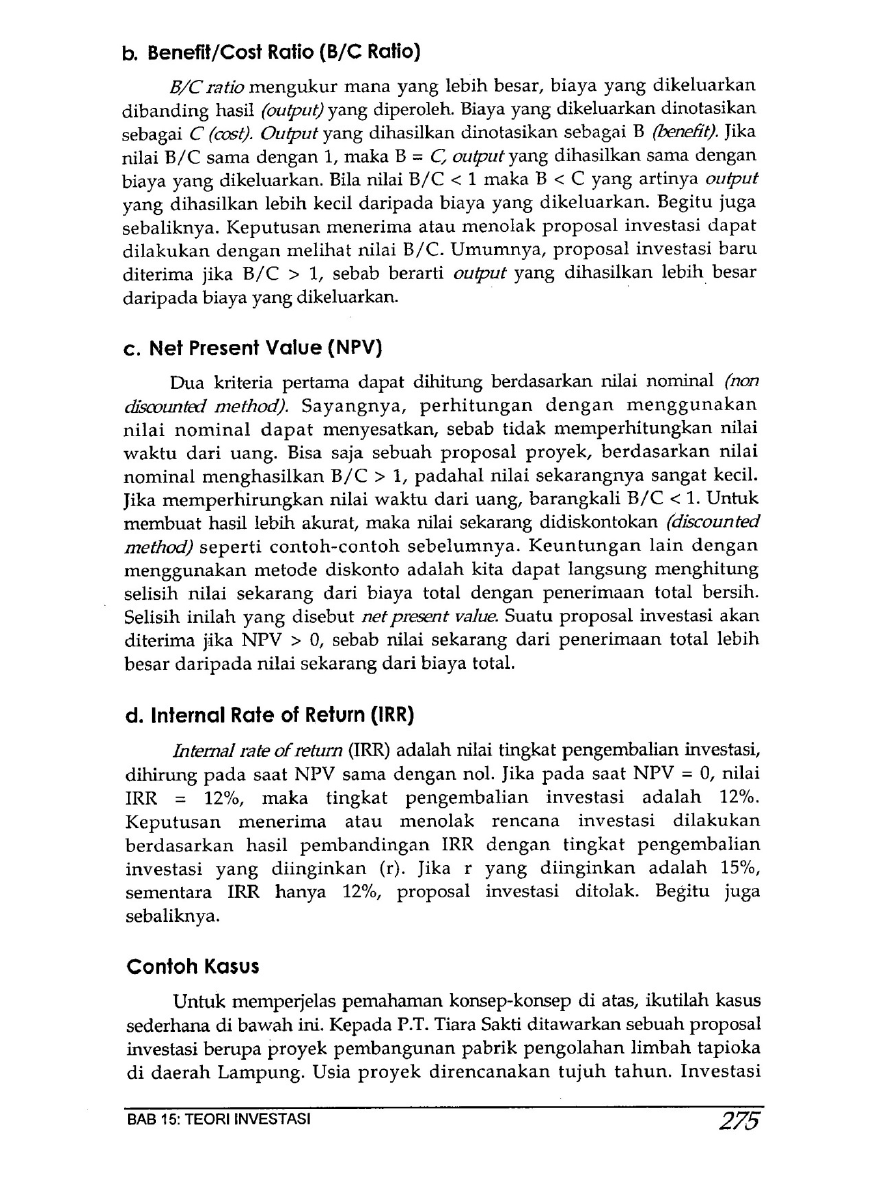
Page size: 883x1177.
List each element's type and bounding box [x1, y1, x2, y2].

picture [72, 0, 810, 1176]
